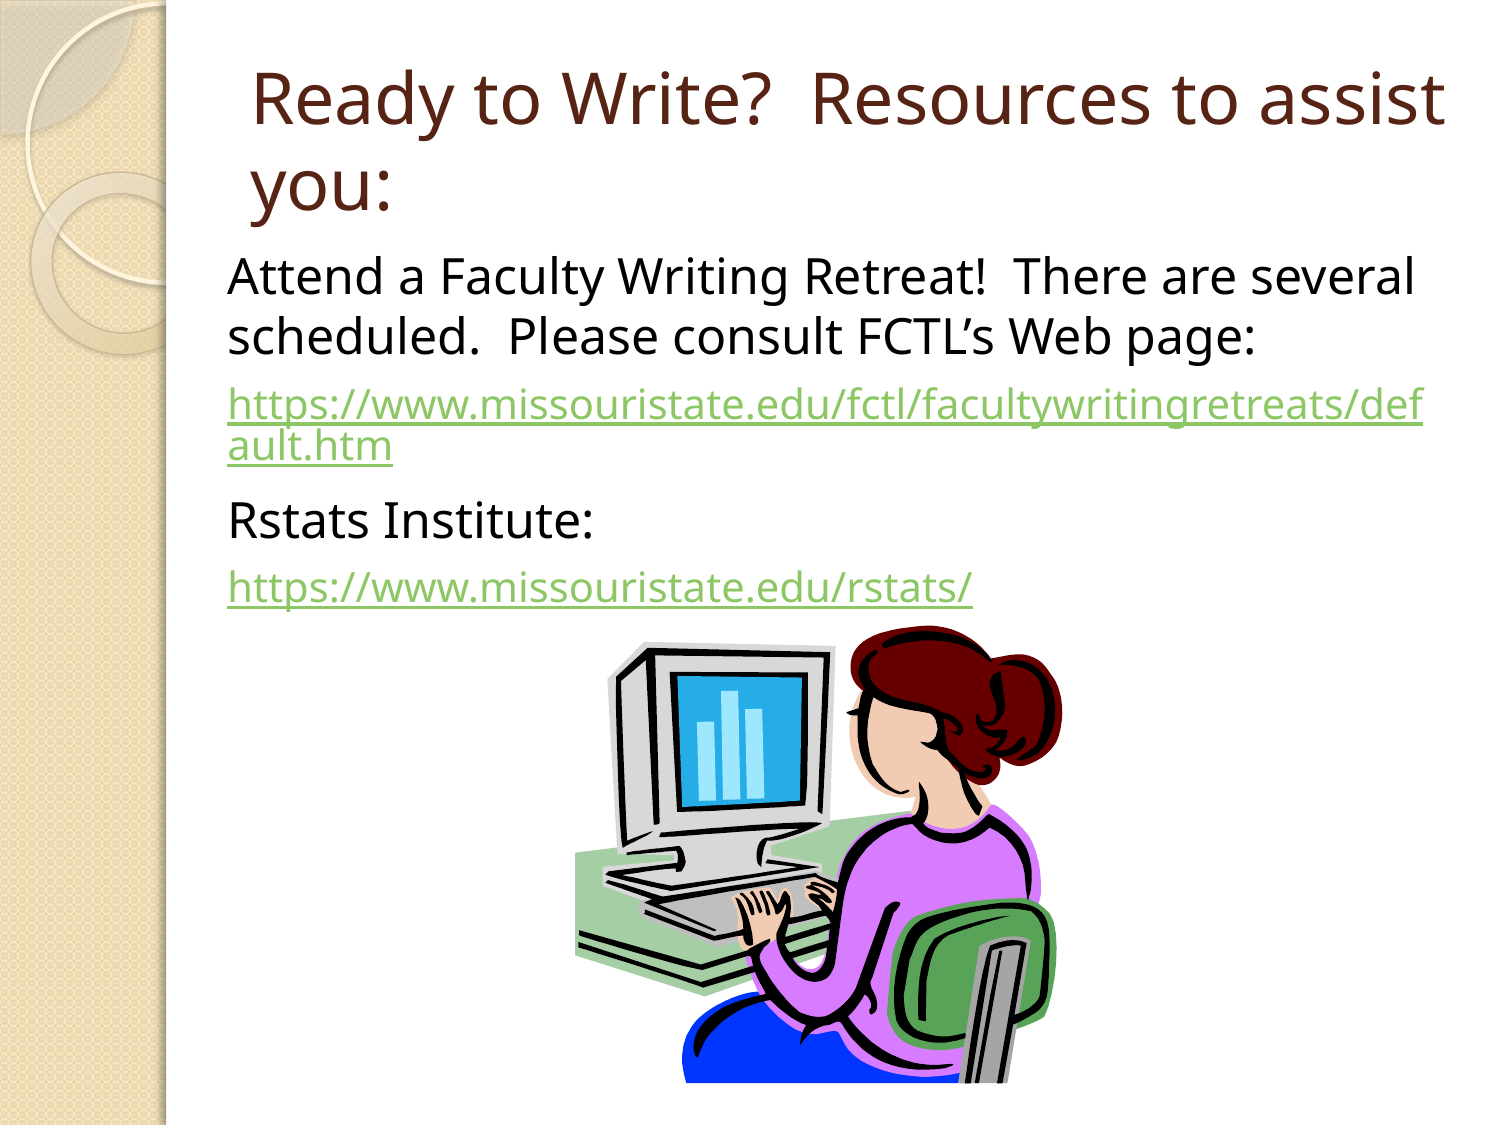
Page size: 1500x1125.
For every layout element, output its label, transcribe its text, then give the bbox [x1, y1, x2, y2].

picture [574, 624, 1063, 1088]
list Attend a Faculty Writing Retreat! There are several scheduled. Please consult FCTL’s Web page: https://www.missouristate.edu/fctl/facultywritingretreats/default.htm Rstats Institute: https://www.missouristate.edu/rstats/ [212, 237, 1451, 588]
title Ready to Write? Resources to assist you: [235, 45, 1466, 233]
